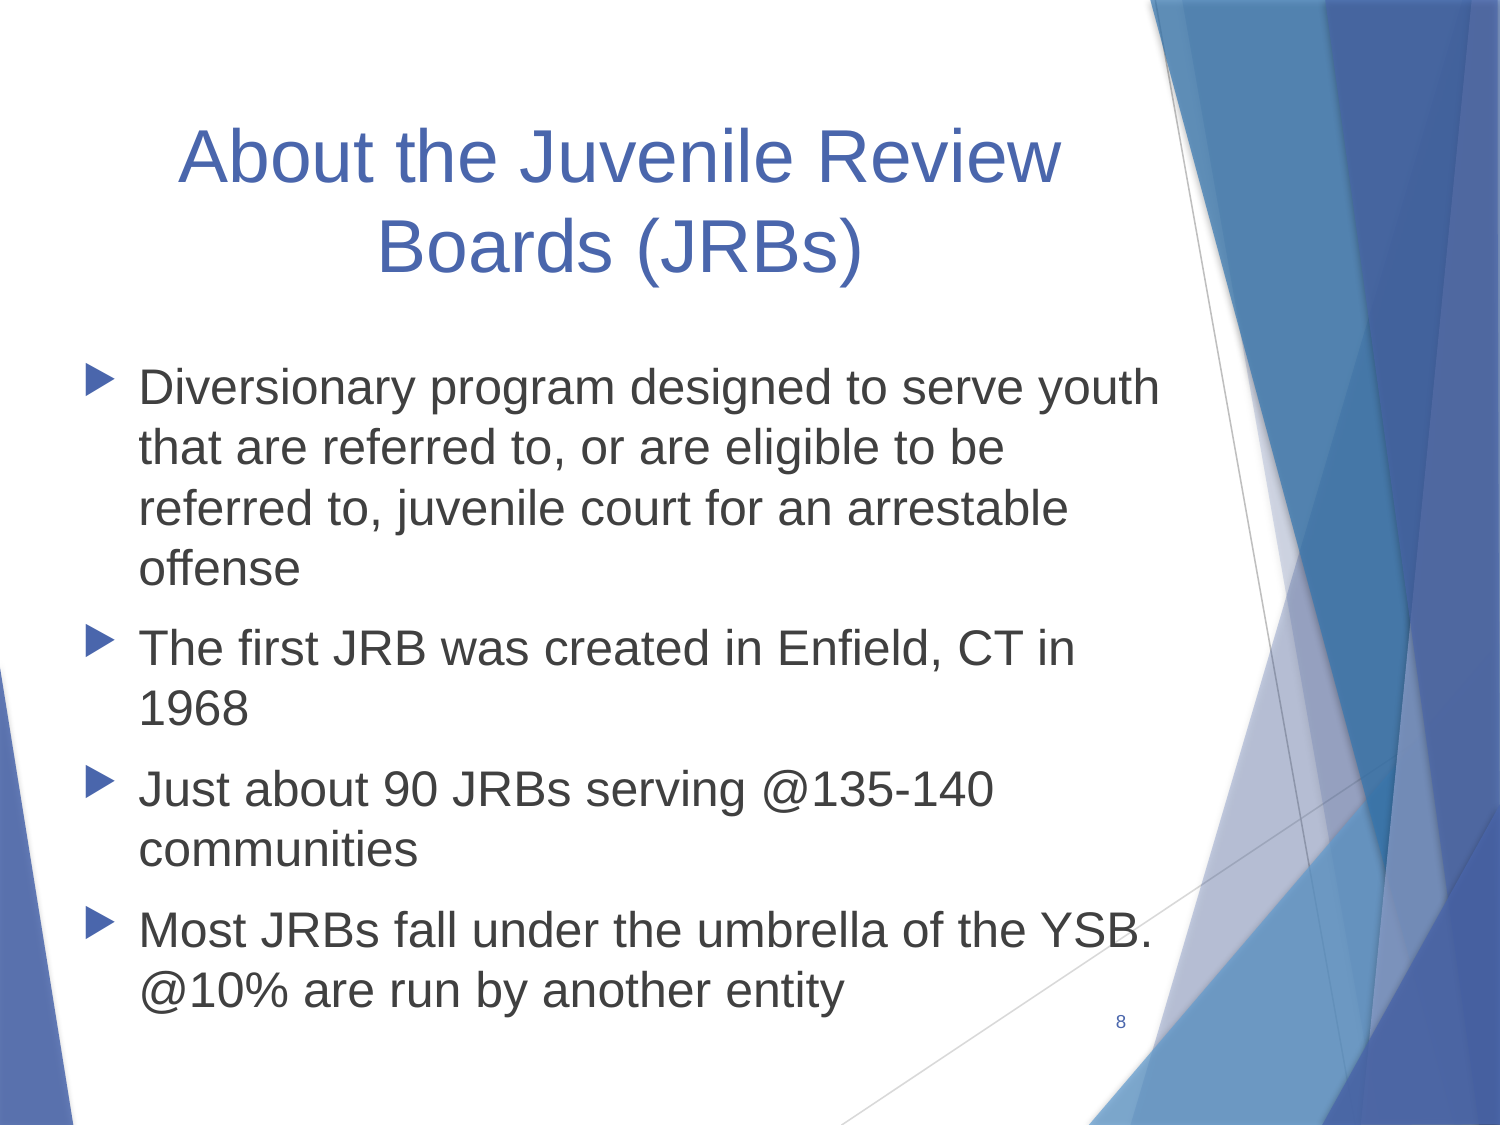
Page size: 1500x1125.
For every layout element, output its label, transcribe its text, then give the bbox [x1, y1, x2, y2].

title About the Juvenile Review Boards (JRBs) [99, 99, 1142, 281]
list Diversionary program designed to serve youth that are referred to, or are eligible to be referred to, juvenile court for an arrestable offense The first JRB was created in Enfield, CT in 1968 Just about 90 JRBs serving @135-140 communities Most JRBs fall under the umbrella of the YSB. @10% are run by another entity [67, 281, 1187, 1108]
slide_number 8 [1057, 991, 1142, 1051]
